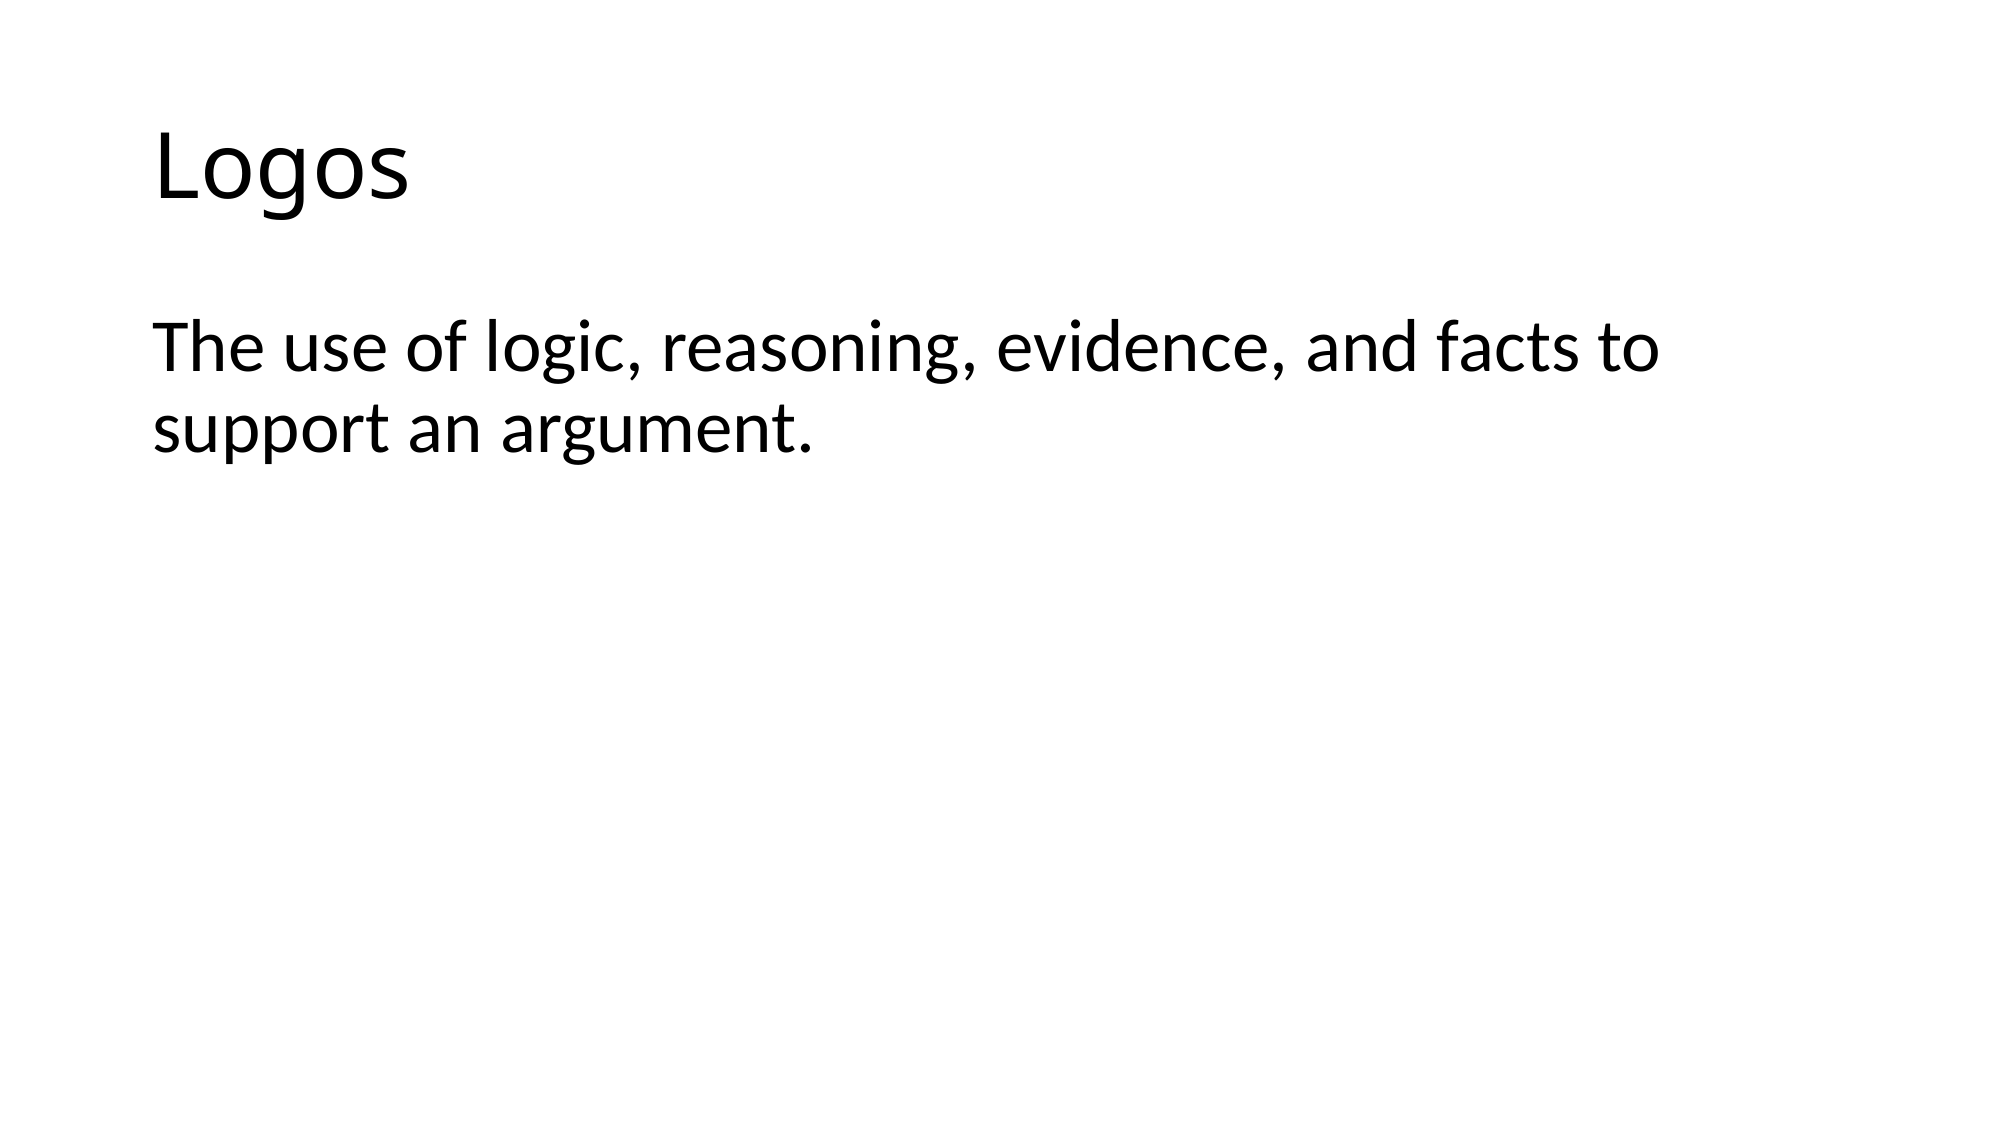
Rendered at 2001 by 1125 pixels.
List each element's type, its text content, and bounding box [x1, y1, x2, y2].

title Logos [137, 59, 1863, 278]
list The use of logic, reasoning, evidence, and facts to support an argument. [137, 299, 1863, 1014]
